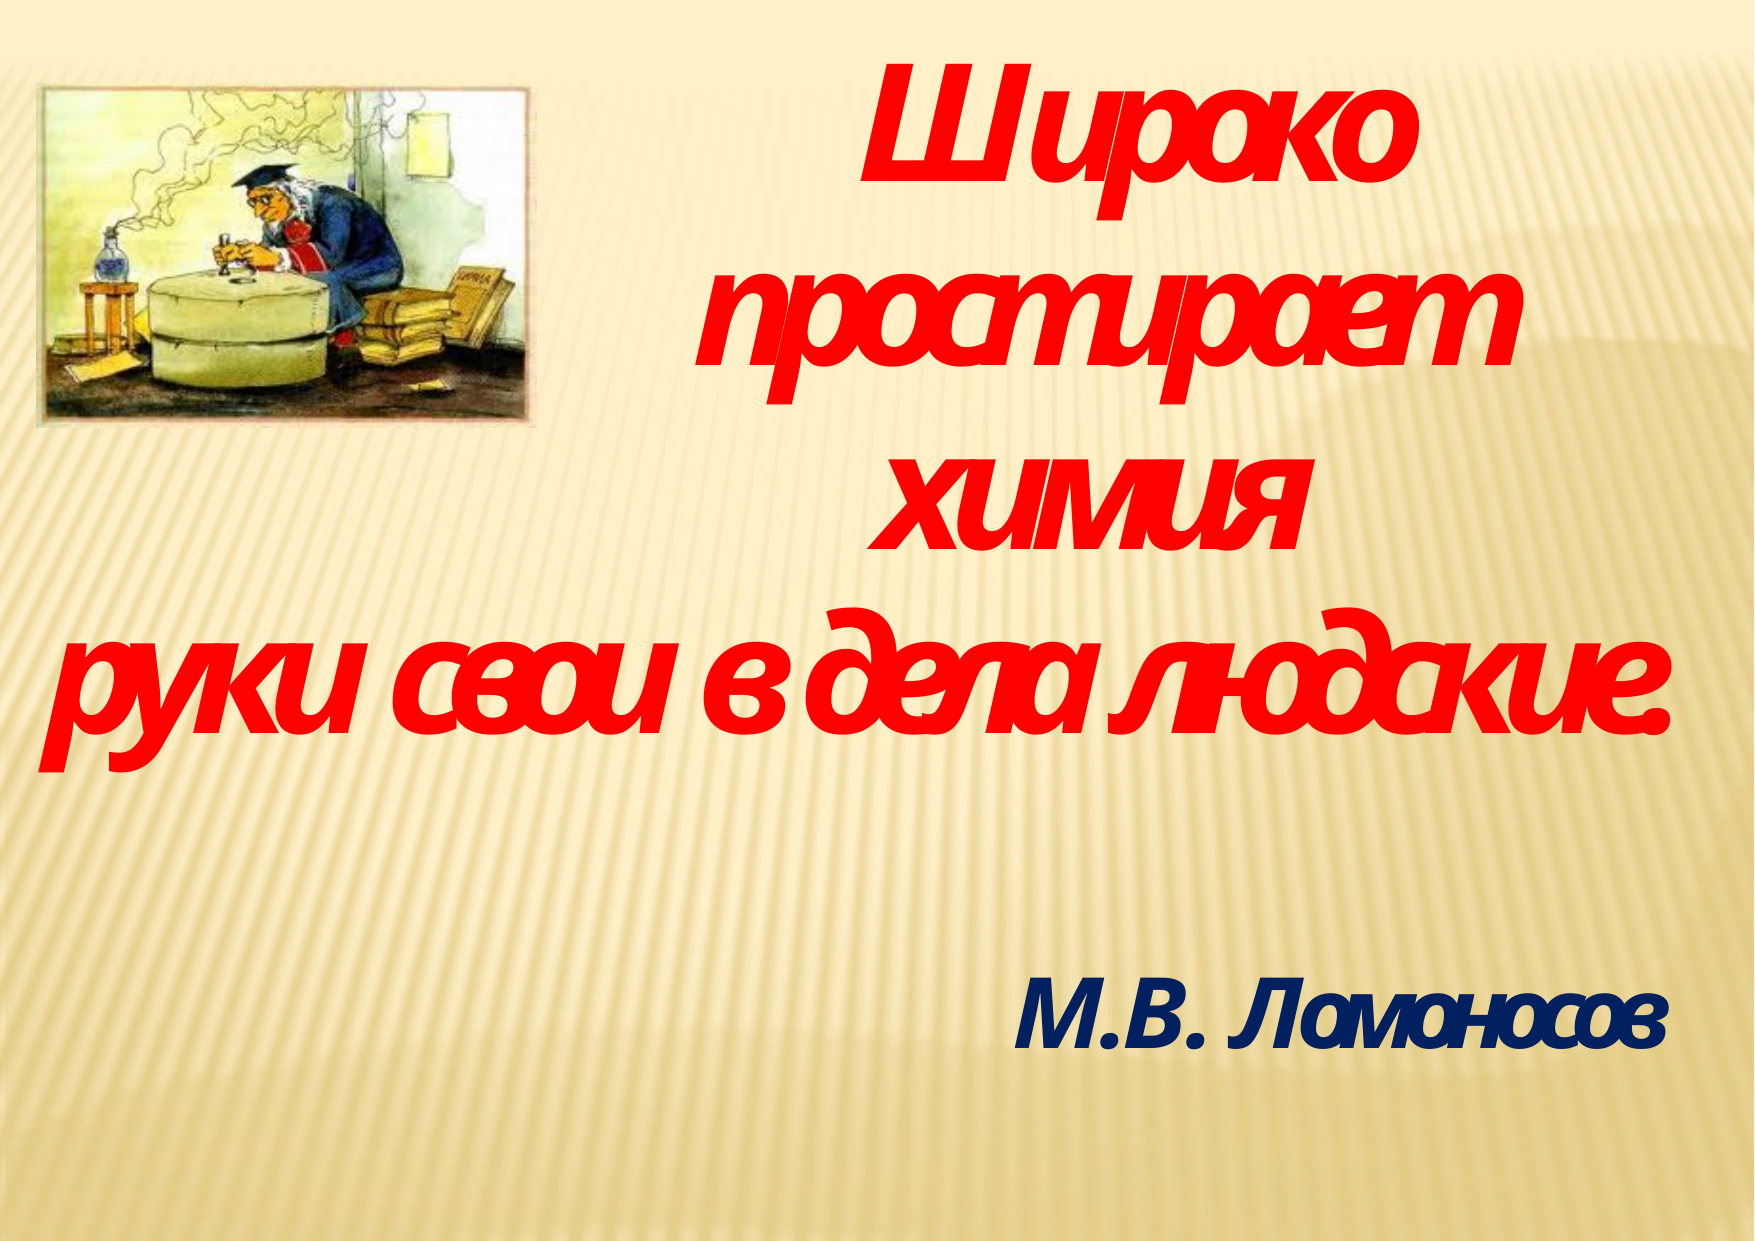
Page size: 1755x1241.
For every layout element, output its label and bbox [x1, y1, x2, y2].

picture [20, 46, 1702, 1165]
